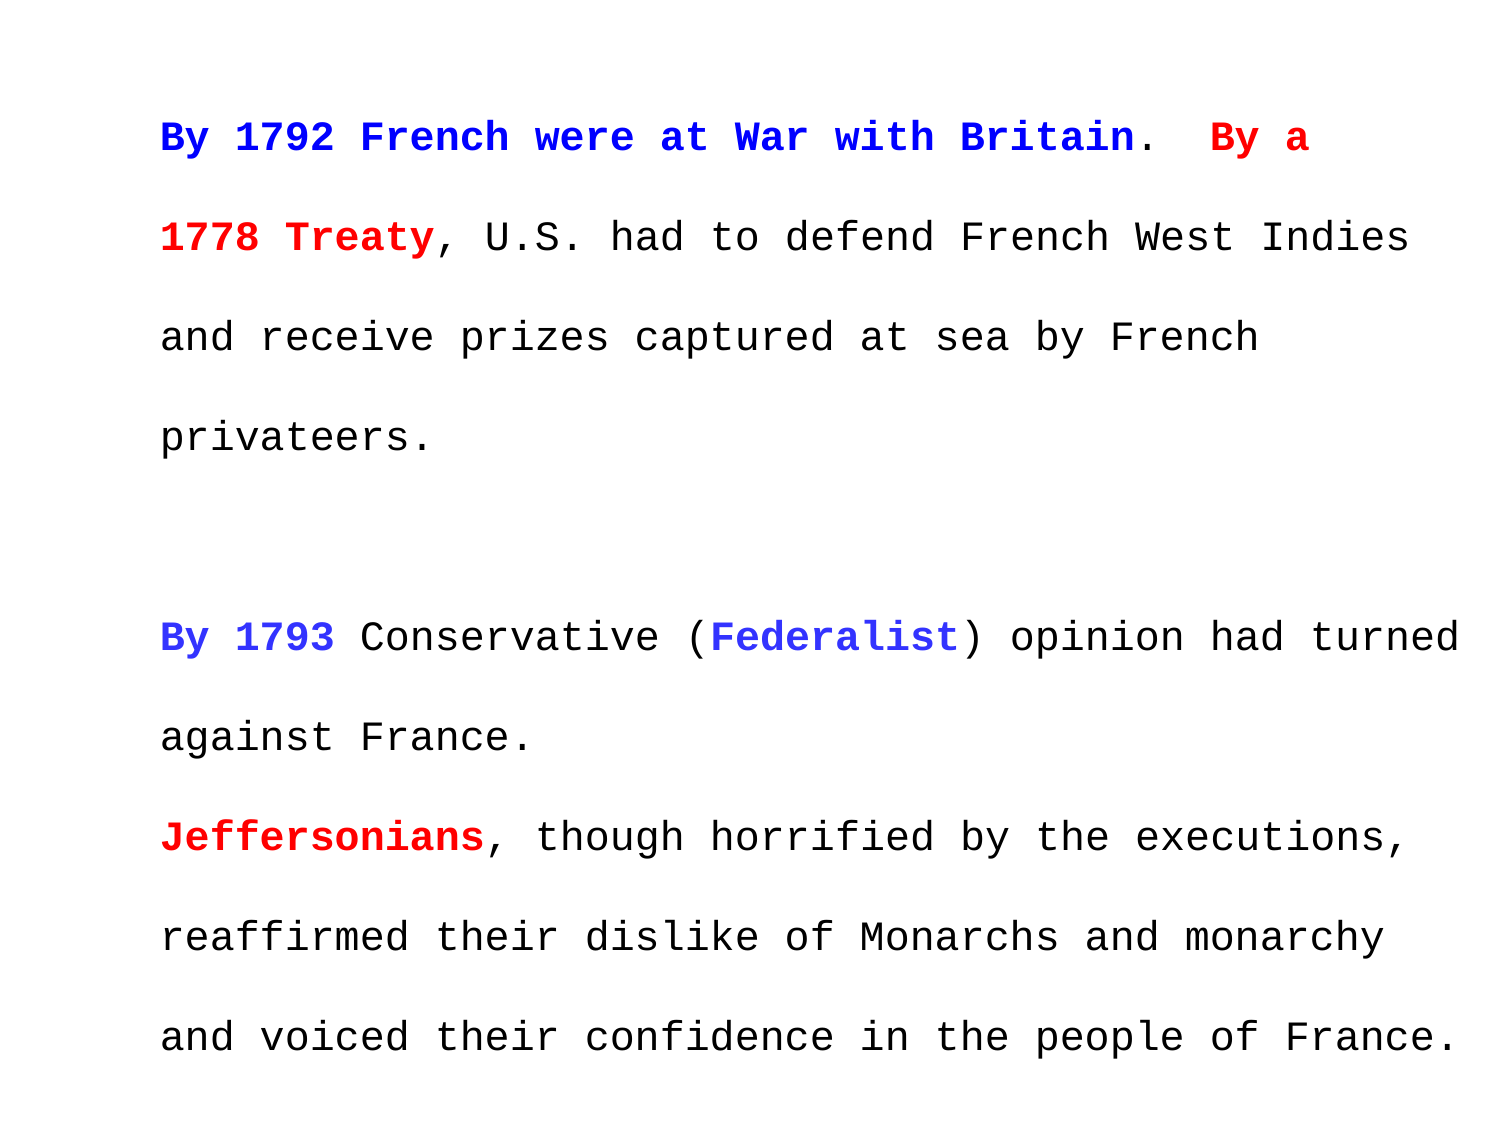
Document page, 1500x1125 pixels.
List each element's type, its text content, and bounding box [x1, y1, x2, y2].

text_box By 1792 French were at War with Britain. By a 1778 Treaty, U.S. had to defend French West Indies and receive prizes captured at sea by French privateers. By 1793 Conservative (Federalist) opinion had turned against France. Jeffersonians, though horrified by the executions, reaffirmed their dislike of Monarchs and monarchy and voiced their confidence in the people of France. [0, 5, 1500, 1125]
